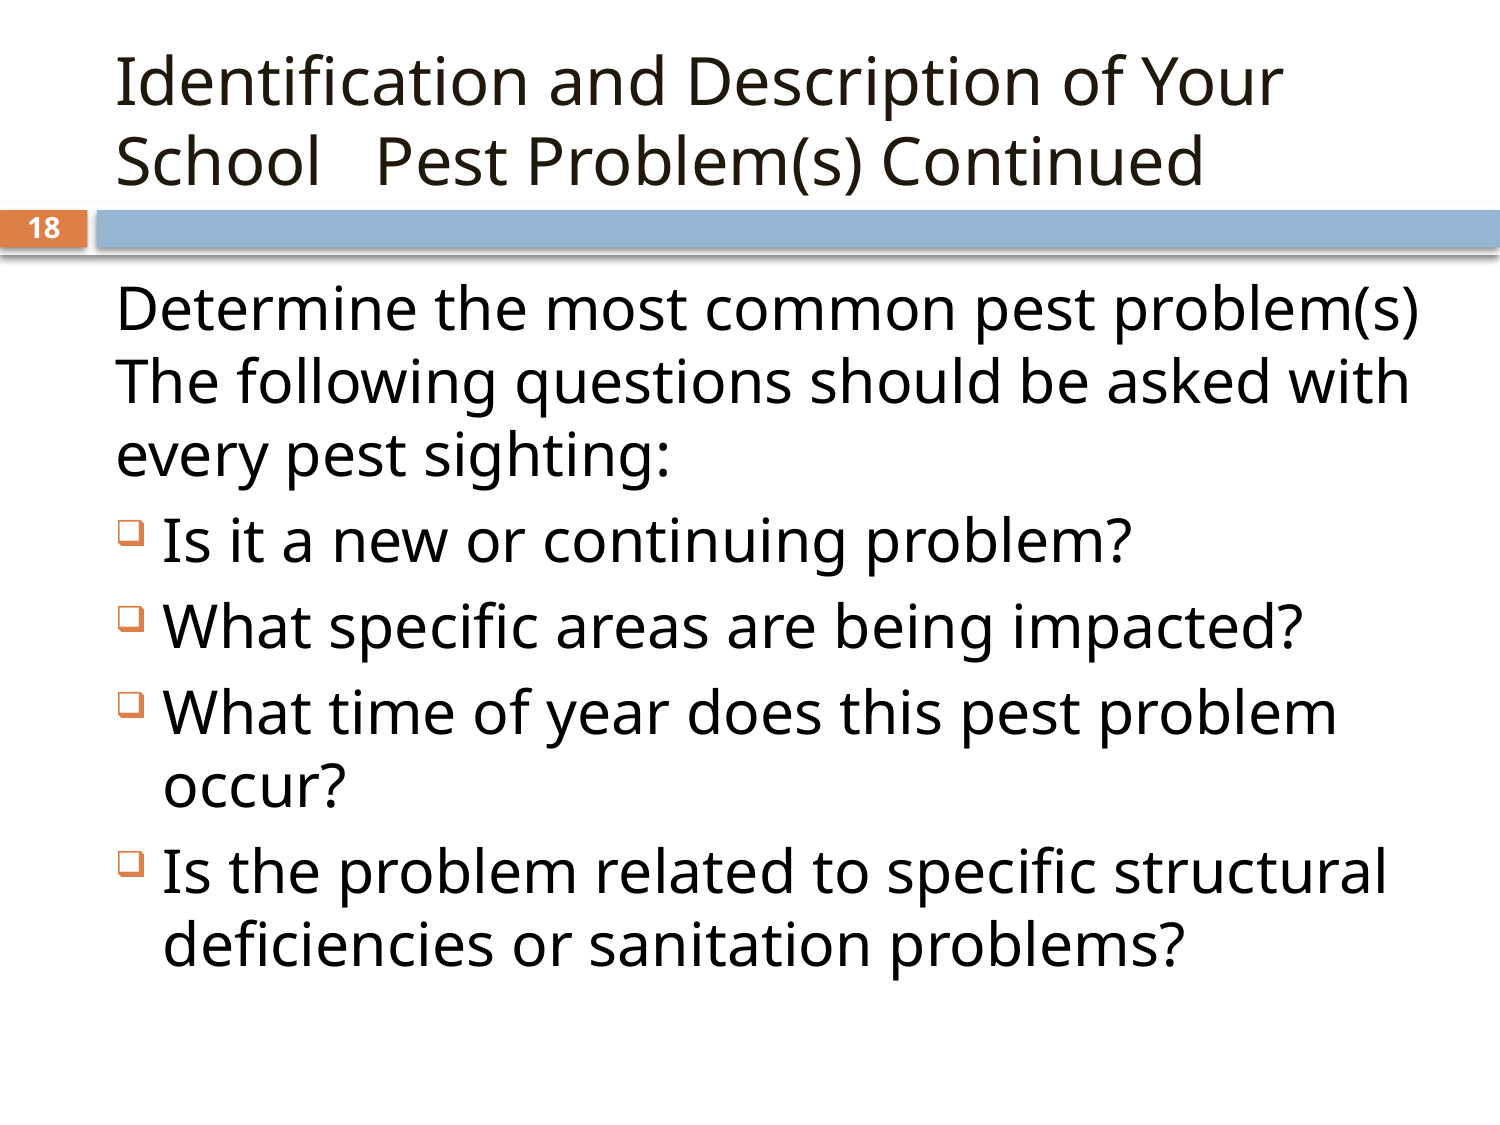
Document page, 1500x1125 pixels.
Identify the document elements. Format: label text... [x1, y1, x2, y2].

title Identification and Description of Your School Pest Problem(s) Continued [100, 37, 1438, 200]
slide_number 18 [0, 208, 88, 249]
list Determine the most common pest problem(s) The following questions should be asked with every pest sighting: Is it a new or continuing problem? What specific areas are being impacted? What time of year does this pest problem occur? Is the problem related to specific structural deficiencies or sanitation problems? [100, 262, 1438, 1088]
